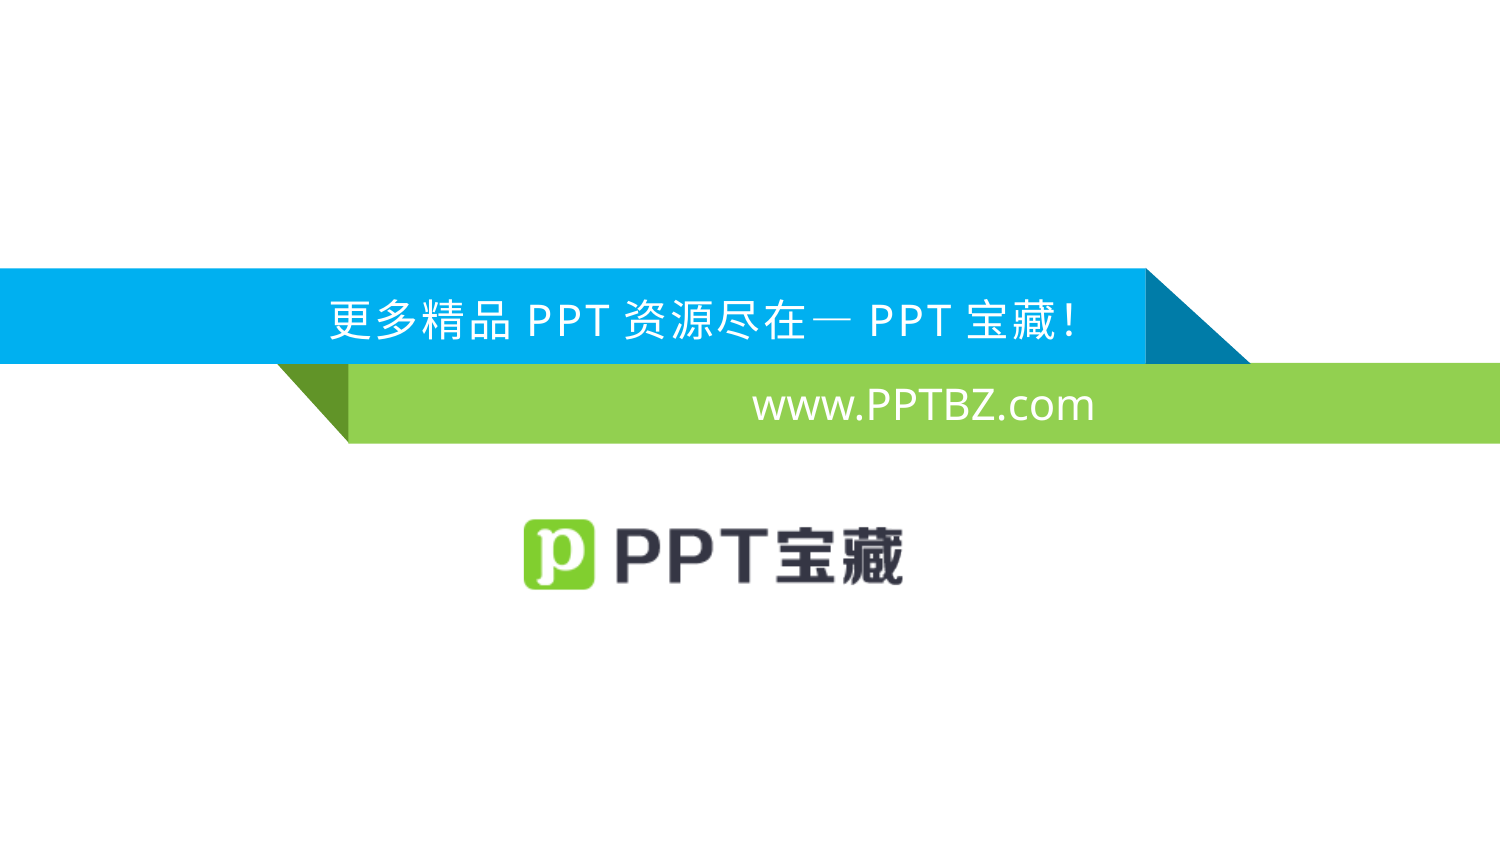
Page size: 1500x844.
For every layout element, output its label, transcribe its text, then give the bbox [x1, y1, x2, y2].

text_box 更多精品PPT资源尽在—PPT宝藏！ [0, 267, 1144, 365]
picture [502, 491, 925, 617]
text_box [276, 365, 347, 443]
text_box [1144, 265, 1254, 365]
text_box www.PPTBZ.com [347, 362, 1500, 445]
text_box [317, 482, 1168, 691]
